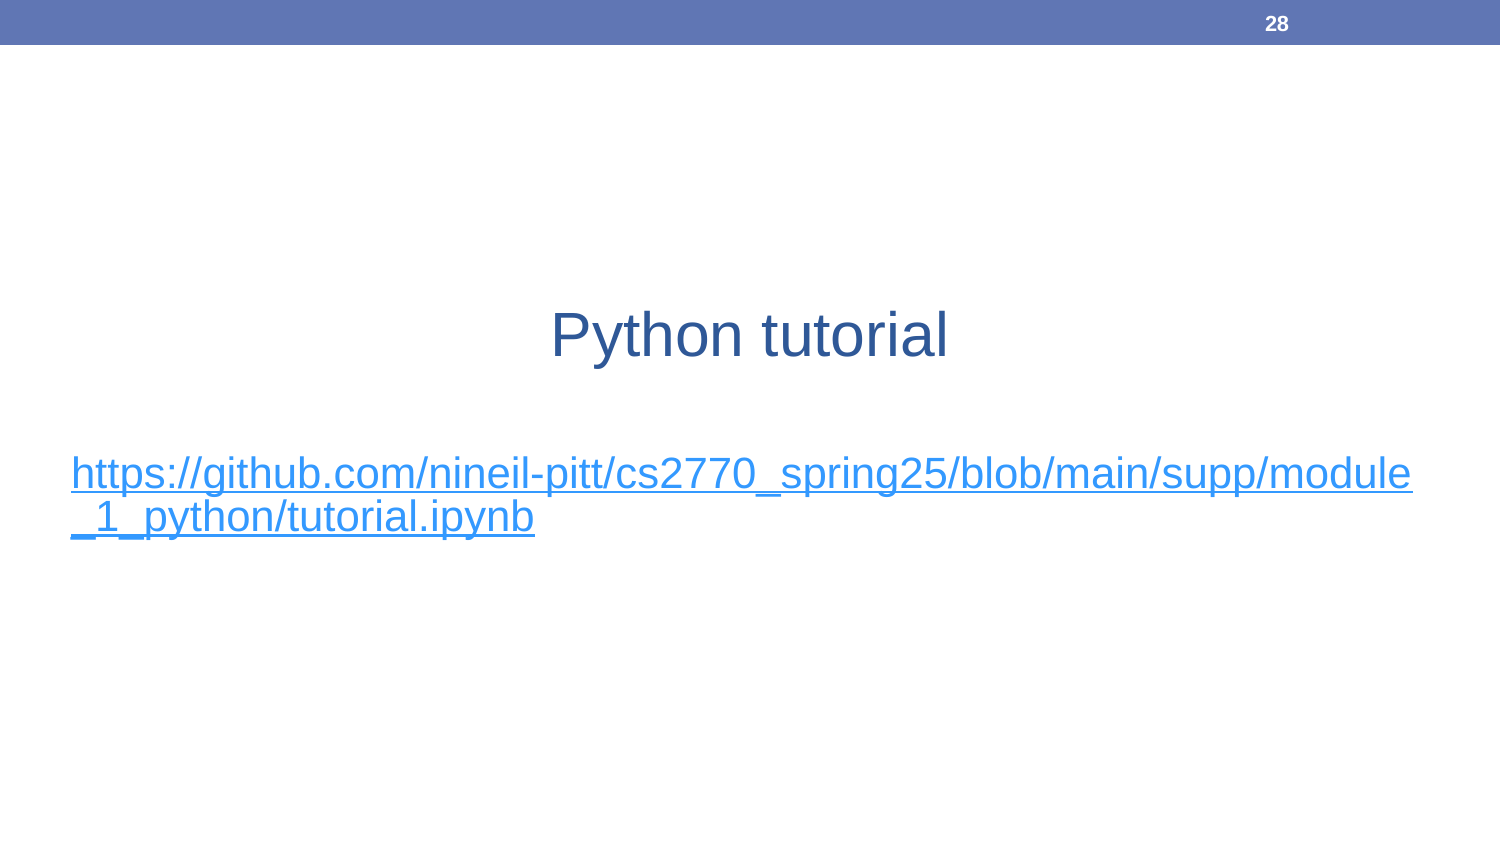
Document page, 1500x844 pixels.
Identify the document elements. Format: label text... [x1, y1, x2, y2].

slide_number 28 [1250, 2, 1425, 43]
title Python tutorial https://github.com/nineil-pitt/cs2770_spring25/blob/main/supp/module_1_python/tutorial.ipynb [56, 217, 1444, 627]
